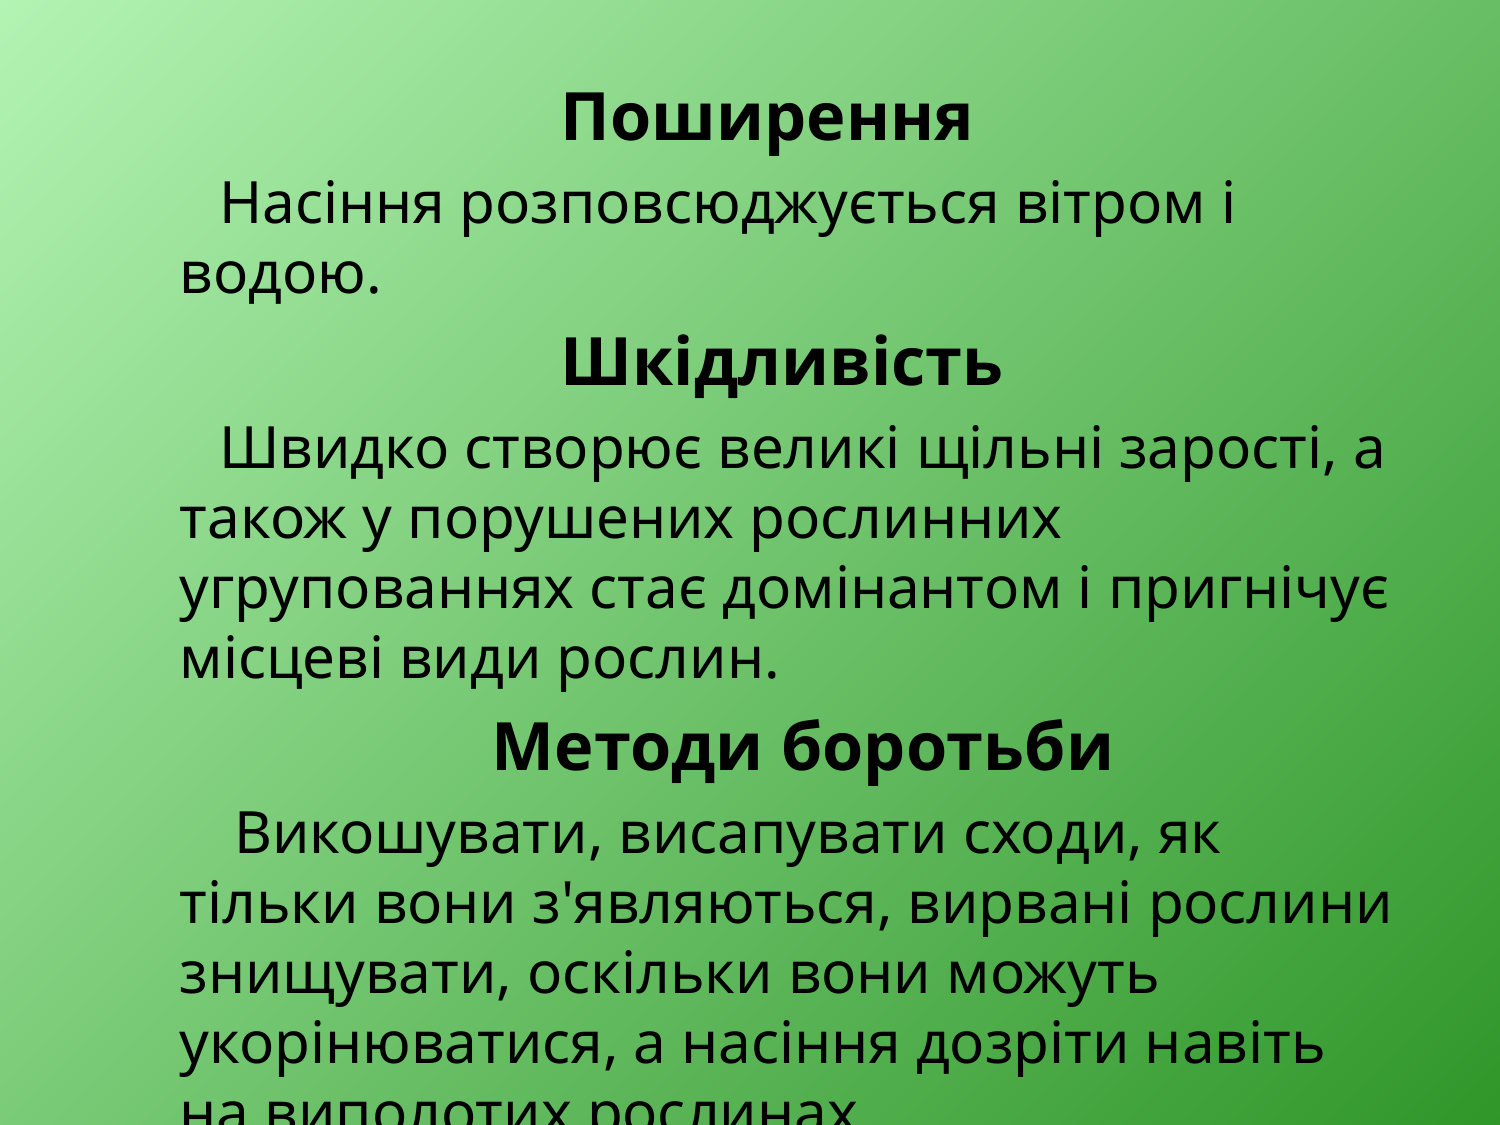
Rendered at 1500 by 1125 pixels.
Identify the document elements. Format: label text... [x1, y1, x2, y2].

list Поширення Насіння розповсюджується вітром і водою. Шкідливість Швидко створює великі щільні зарості, а також у порушених рослинних угрупованнях стає домінантом і пригнічує місцеві види рослин. Методи боротьби Викошувати, висапувати сходи, як тільки вони з'являються, вирвані рослини знищувати, оскільки вони можуть укорінюватися, а насіння дозріти навіть на виполотих рослинах. [74, 66, 1426, 1036]
